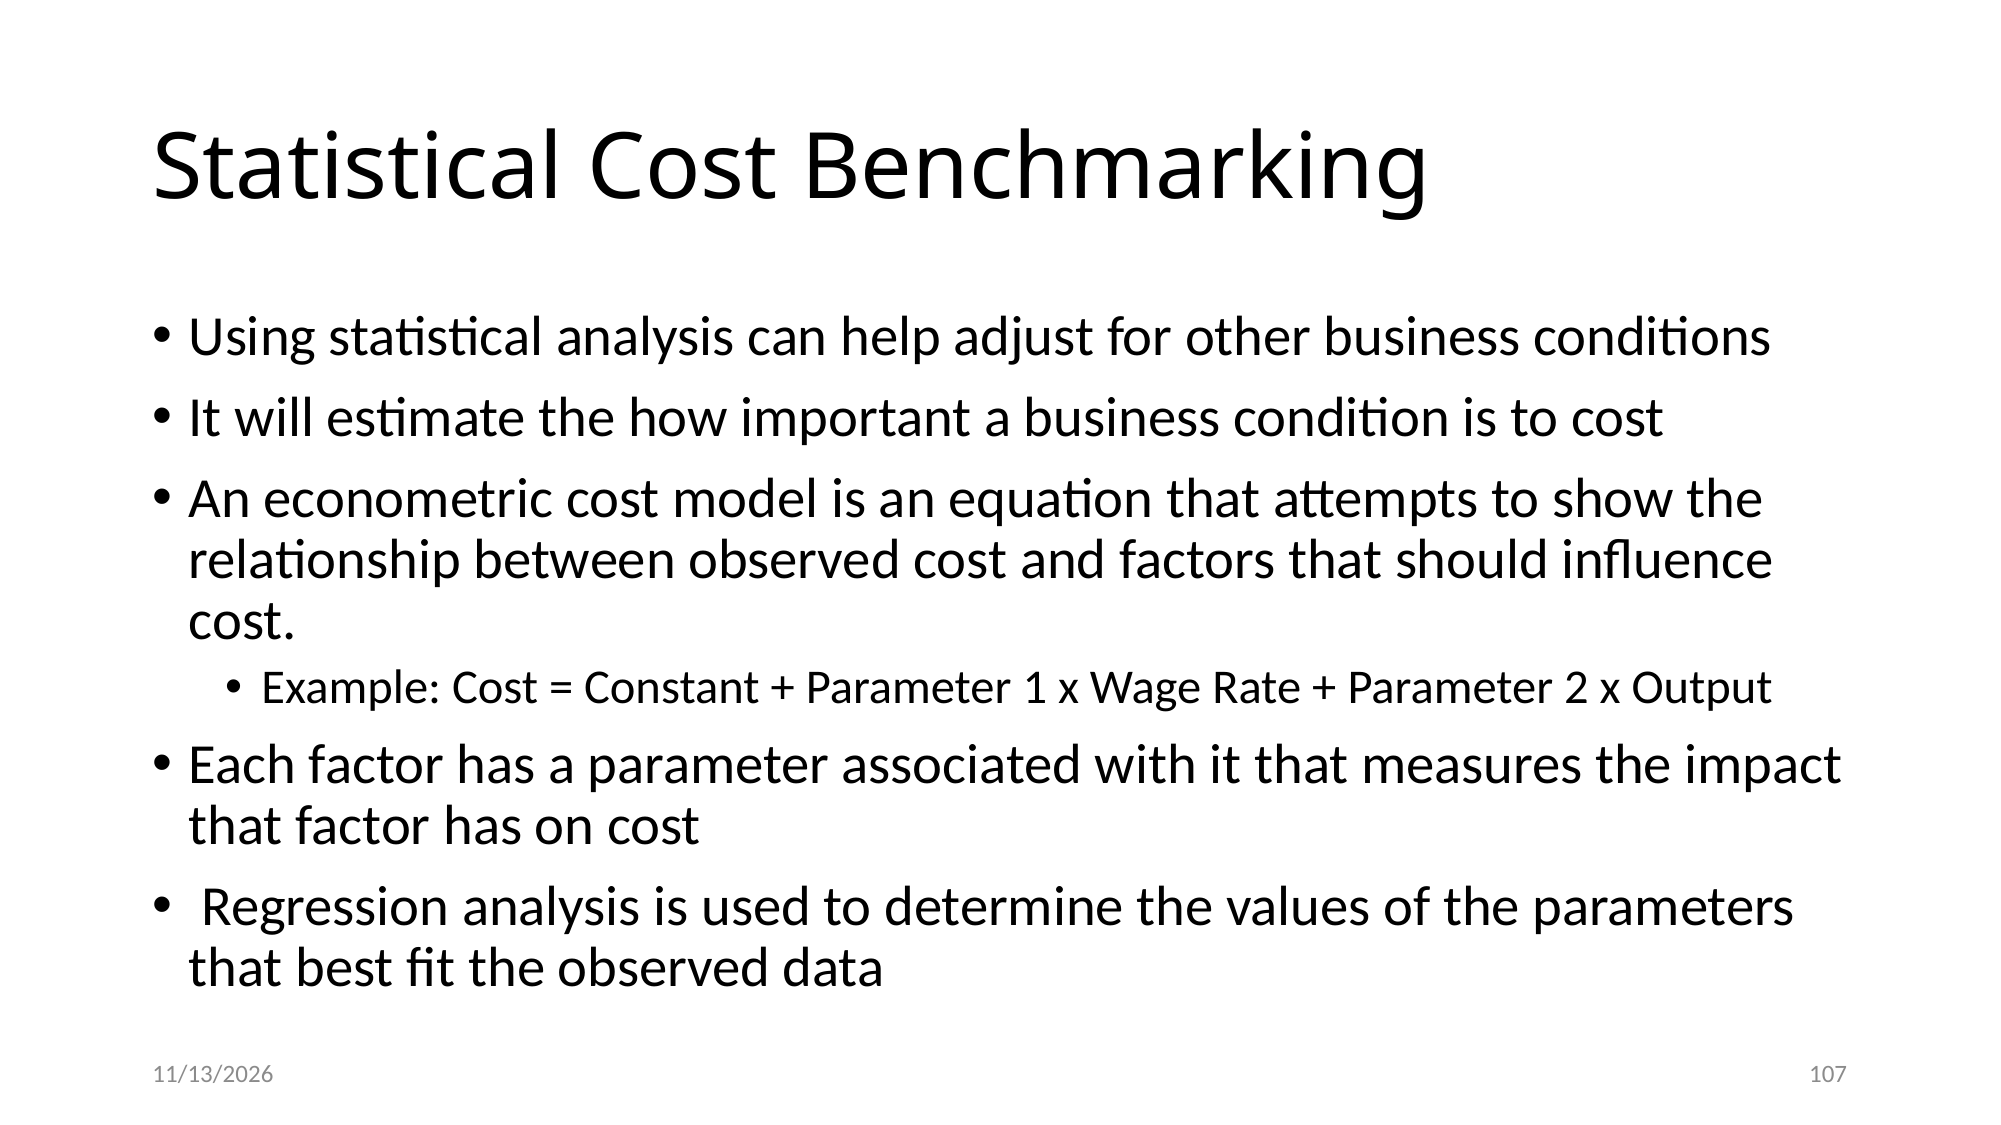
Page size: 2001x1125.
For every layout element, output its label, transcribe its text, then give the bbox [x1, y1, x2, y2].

list Using statistical analysis can help adjust for other business conditions It will estimate the how important a business condition is to cost An econometric cost model is an equation that attempts to show the relationship between observed cost and factors that should influence cost. Example: Cost = Constant + Parameter 1 x Wage Rate + Parameter 2 x Output Each factor has a parameter associated with it that measures the impact that factor has on cost Regression analysis is used to determine the values of the parameters that best fit the observed data [137, 299, 1863, 1014]
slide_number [137, 1042, 588, 1103]
title Statistical Cost Benchmarking [137, 59, 1863, 278]
slide_number 107 [1412, 1042, 1863, 1103]
